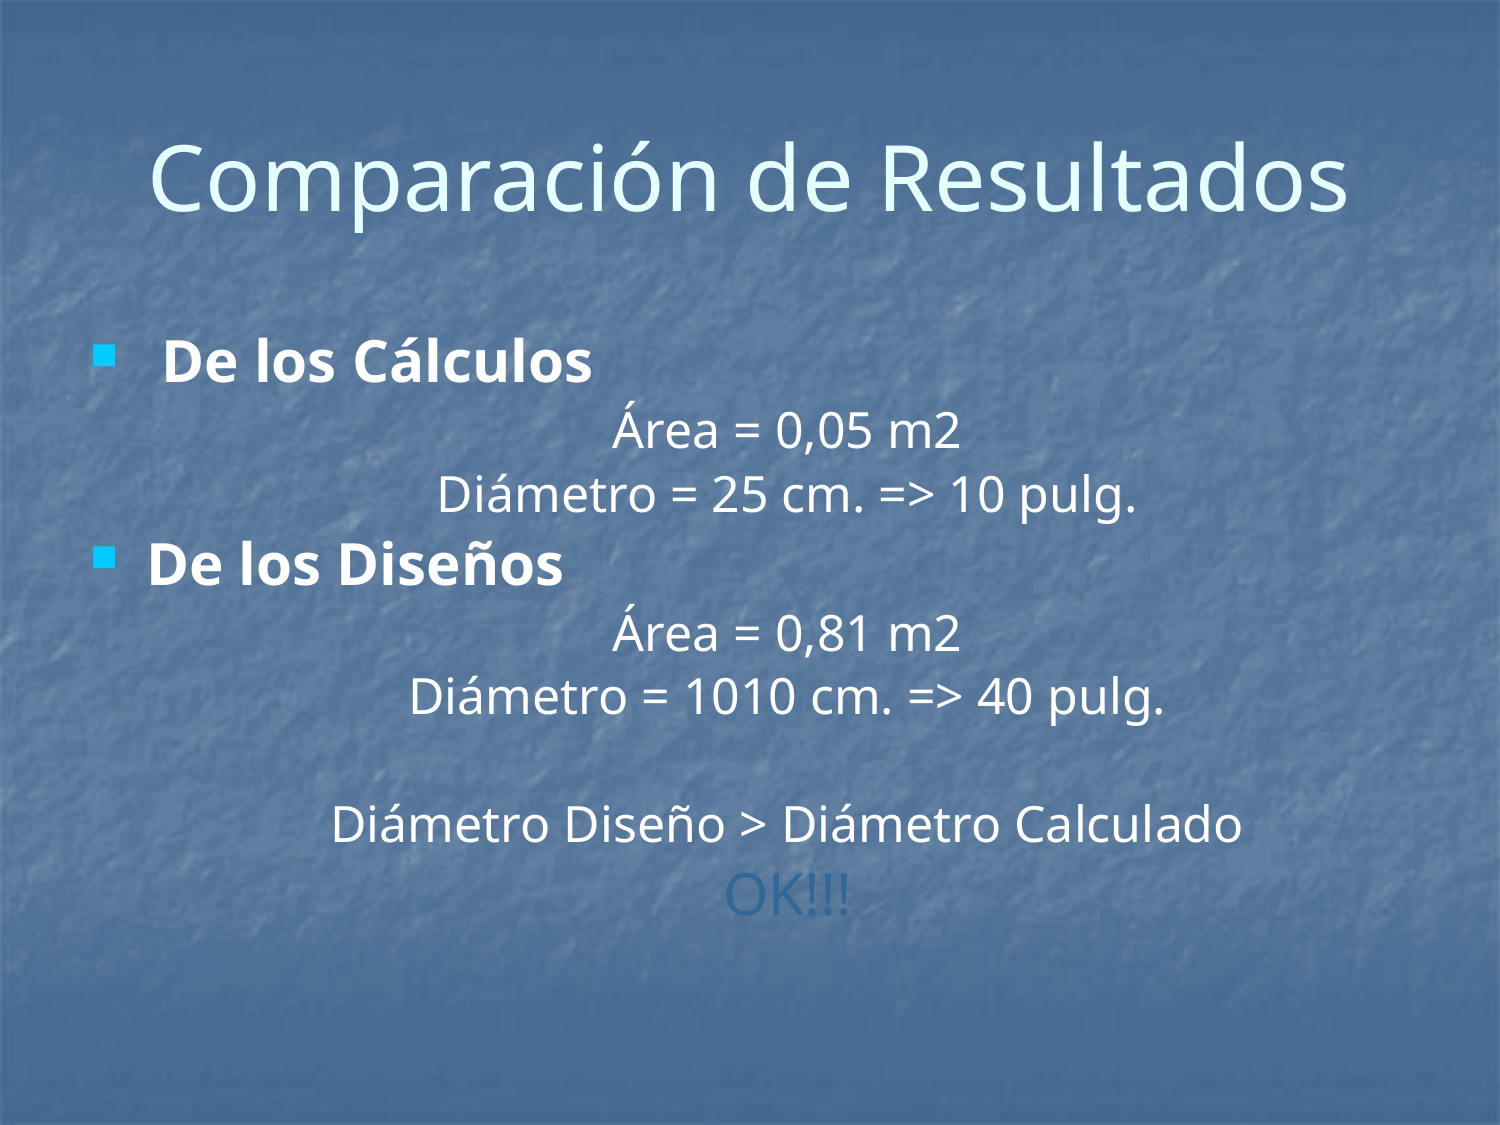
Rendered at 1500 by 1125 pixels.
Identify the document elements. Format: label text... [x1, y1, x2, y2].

title Comparación de Resultados [74, 62, 1426, 288]
list De los Cálculos Área = 0,05 m2 Diámetro = 25 cm. => 10 pulg. De los Diseños Área = 0,81 m2 Diámetro = 1010 cm. => 40 pulg. Diámetro Diseño > Diámetro Calculado OK!!! [74, 324, 1426, 1001]
